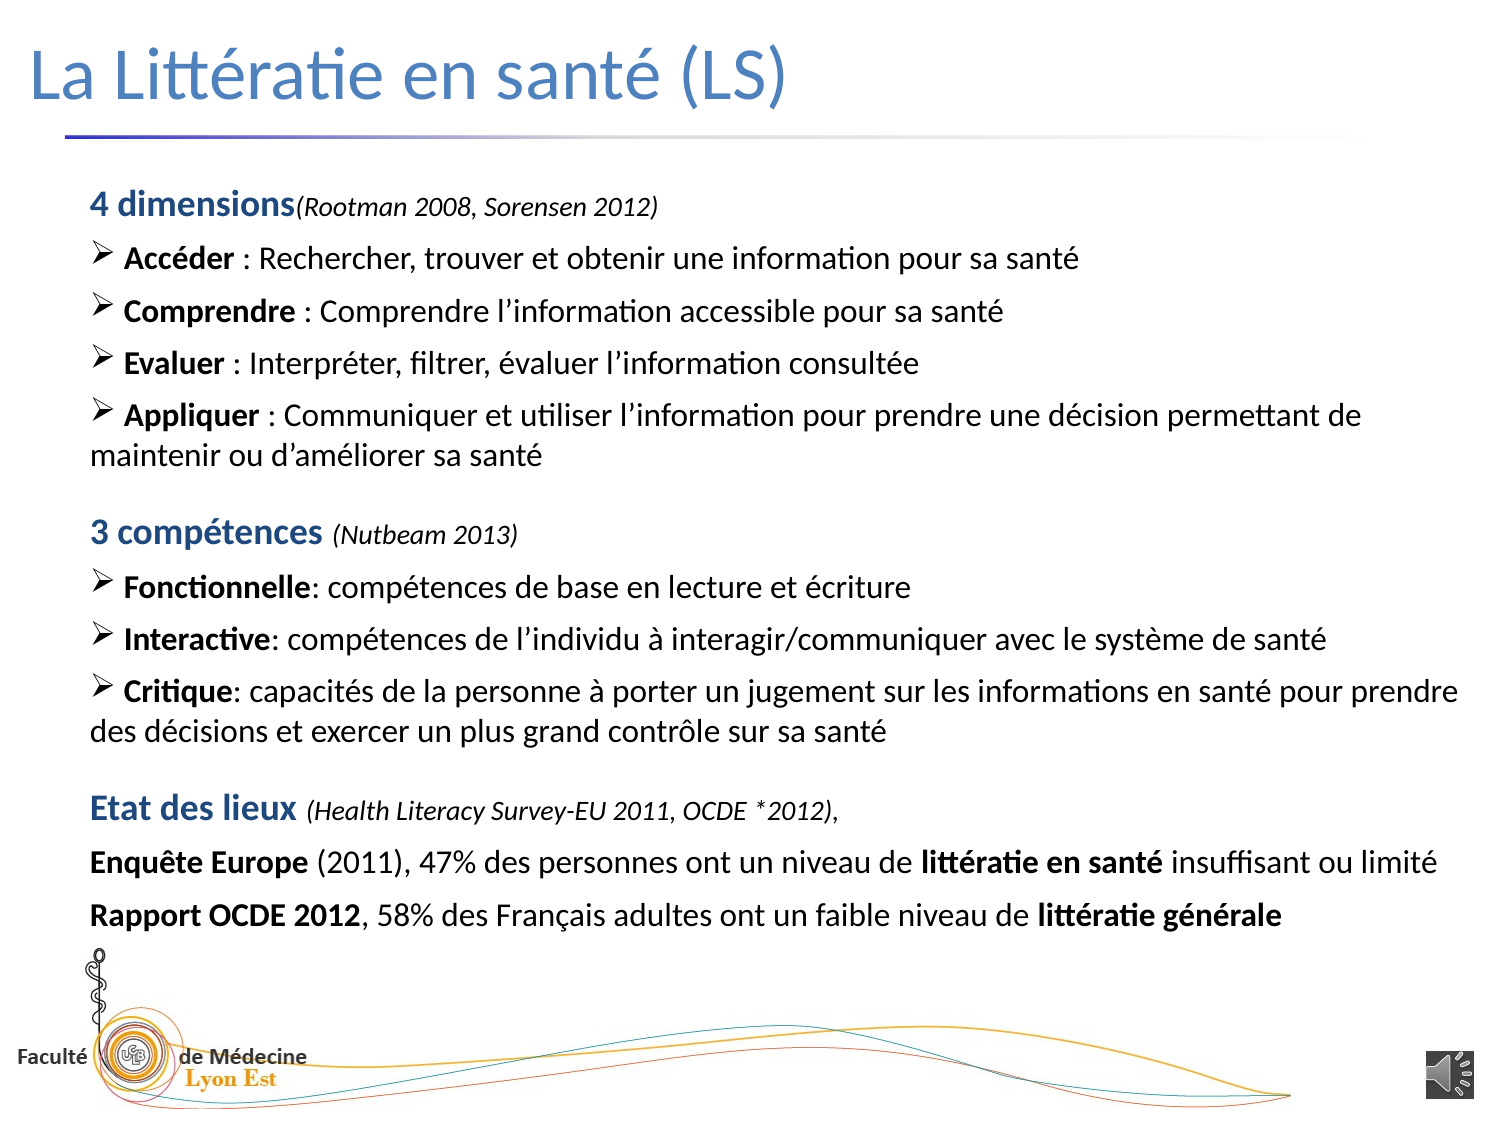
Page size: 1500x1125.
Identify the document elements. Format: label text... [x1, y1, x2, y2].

text_box 4 dimensions(Rootman 2008, Sorensen 2012) Accéder : Rechercher, trouver et obtenir une information pour sa santé Comprendre : Comprendre l’information accessible pour sa santé Evaluer : Interpréter, filtrer, évaluer l’information consultée Appliquer : Communiquer et utiliser l’information pour prendre une décision permettant de maintenir ou d’améliorer sa santé 3 compétences (Nutbeam 2013) Fonctionnelle: compétences de base en lecture et écriture Interactive: compétences de l’individu à interagir/communiquer avec le système de santé Critique: capacités de la personne à porter un jugement sur les informations en santé pour prendre des décisions et exercer un plus grand contrôle sur sa santé Etat des lieux (Health Literacy Survey-EU 2011, OCDE *2012), Enquête Europe (2011), 47% des personnes ont un niveau de littératie en santé insuffisant ou limité Rapport OCDE 2012, 58% des Français adultes ont un faible niveau de littératie générale [75, 171, 1475, 975]
picture [1424, 1049, 1476, 1101]
text_box [17, 948, 1291, 1109]
title La Littératie en santé (LS) [29, 24, 1500, 213]
